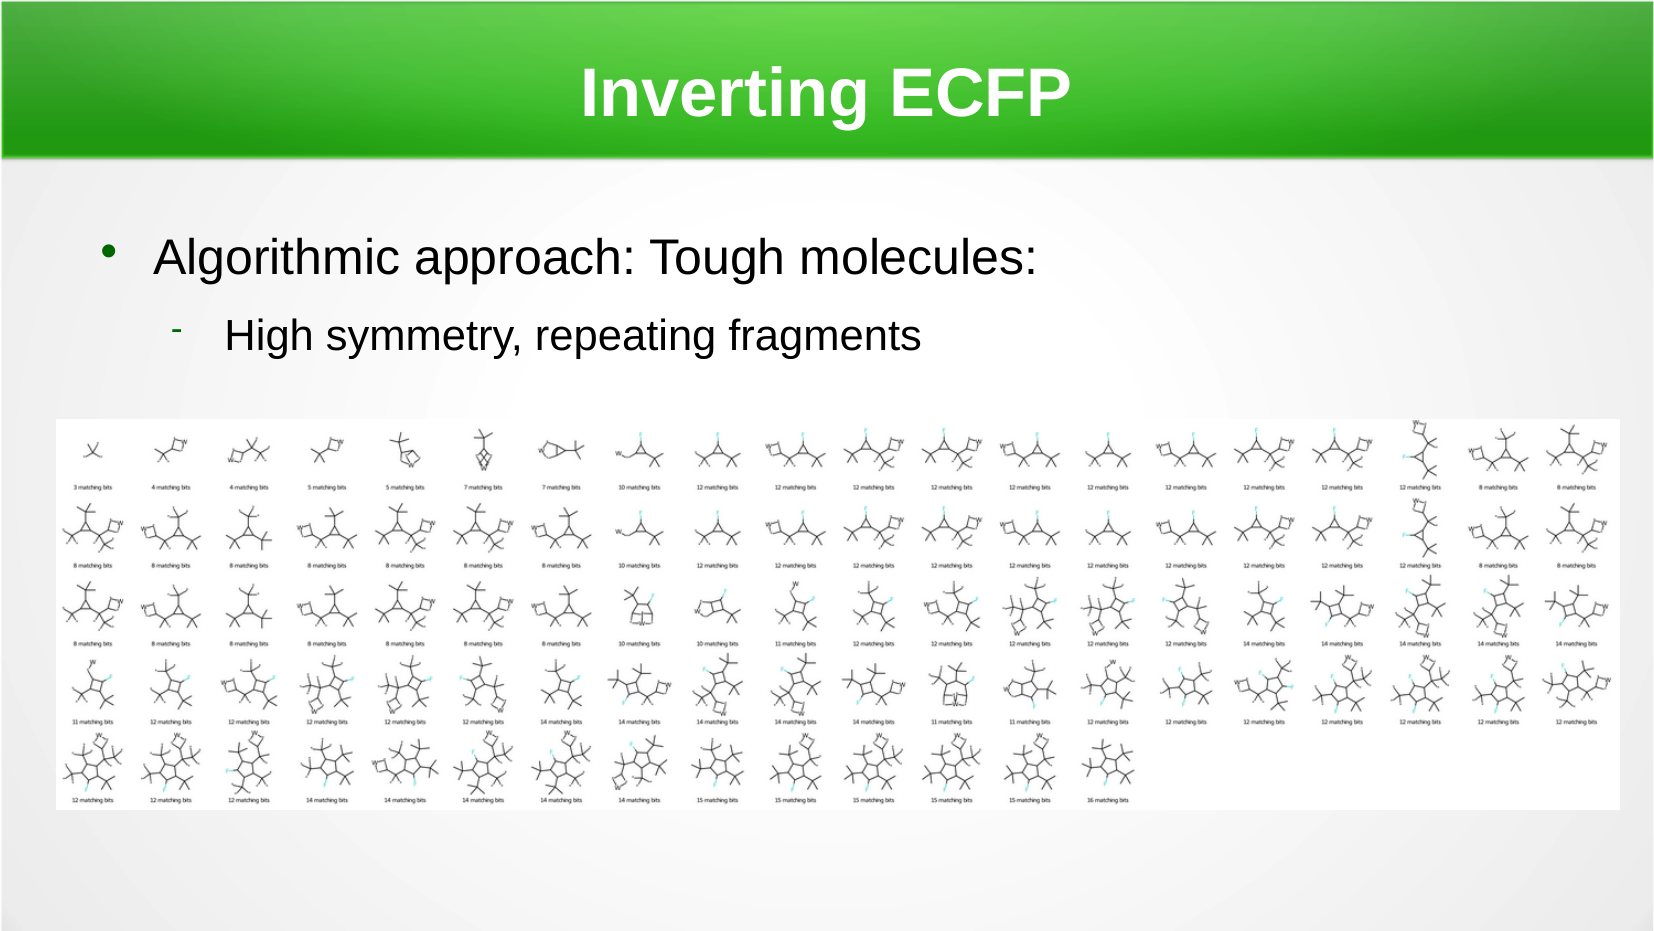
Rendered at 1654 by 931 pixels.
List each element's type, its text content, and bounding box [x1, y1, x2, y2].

text_box Algorithmic approach: Tough molecules: High symmetry, repeating fragments [82, 224, 1571, 417]
picture [0, 0, 1654, 931]
text_box Inverting ECFP [82, 35, 1571, 142]
